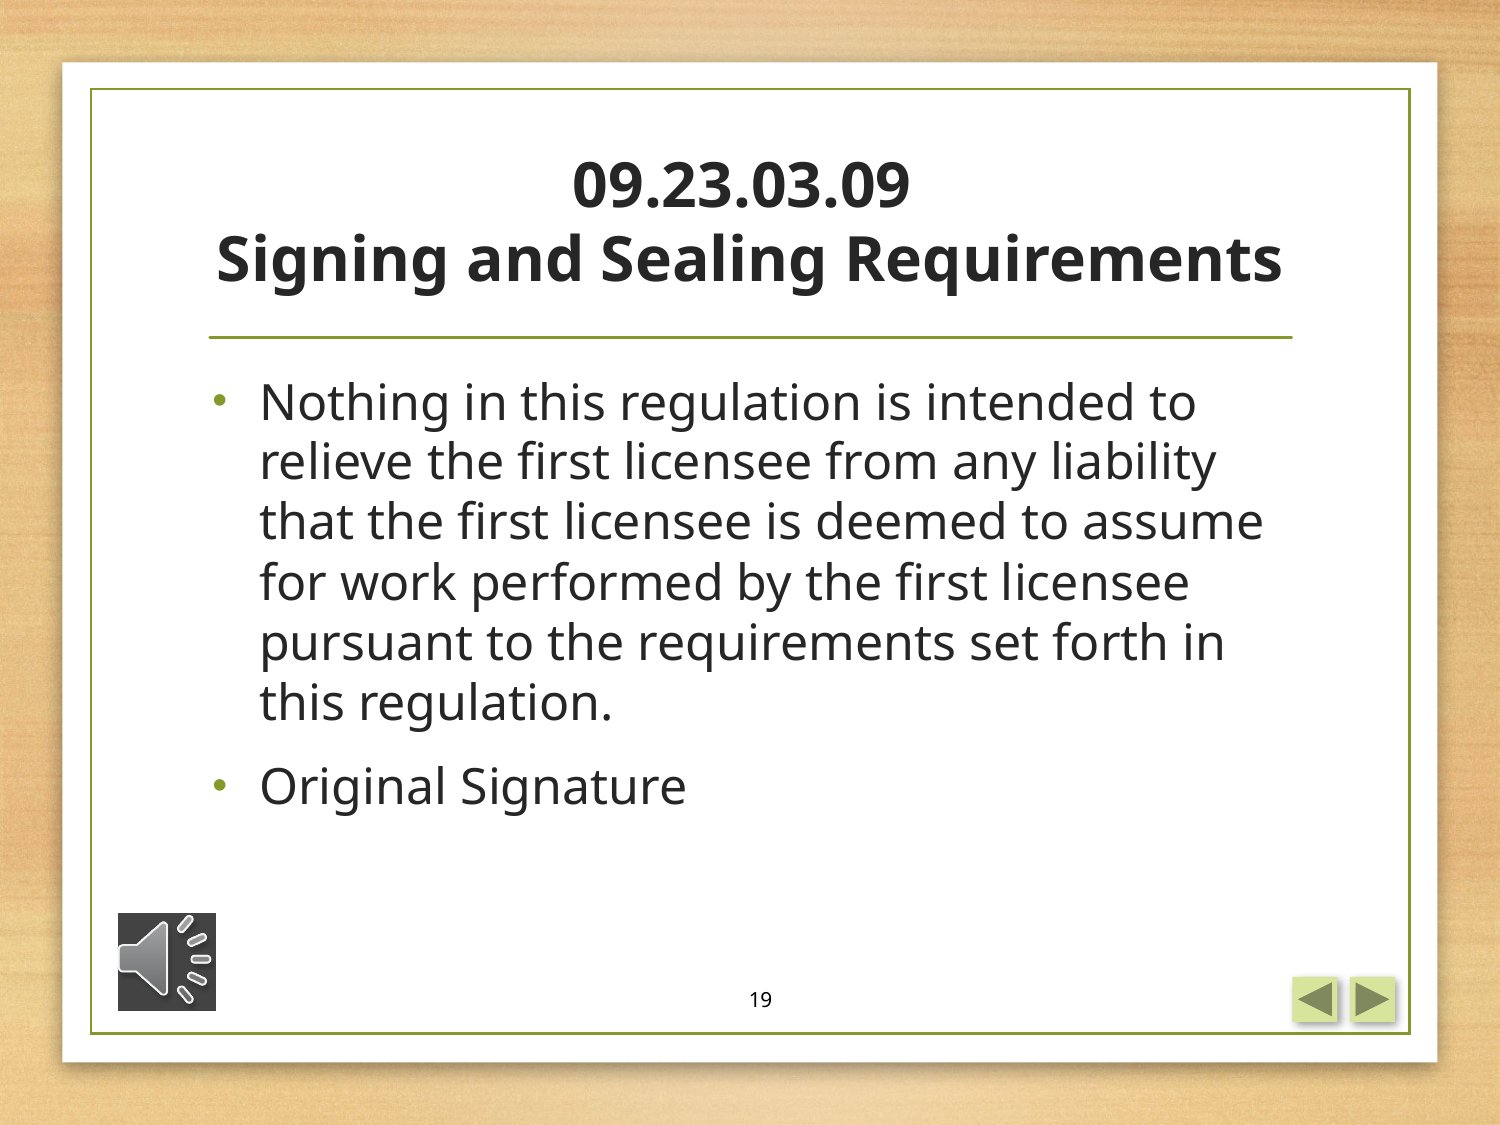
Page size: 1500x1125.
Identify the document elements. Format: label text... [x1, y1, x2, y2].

title 09.23.03.09 Signing and Sealing Requirements [193, 112, 1309, 327]
text_box [1292, 976, 1338, 1022]
list Nothing in this regulation is intended to relieve the first licensee from any liability that the first licensee is deemed to assume for work performed by the first licensee pursuant to the requirements set forth in this regulation. Original Signature [197, 362, 1313, 975]
text_box [1349, 976, 1395, 1022]
slide_number 19 [722, 977, 788, 1024]
picture [0, 0, 1500, 1125]
